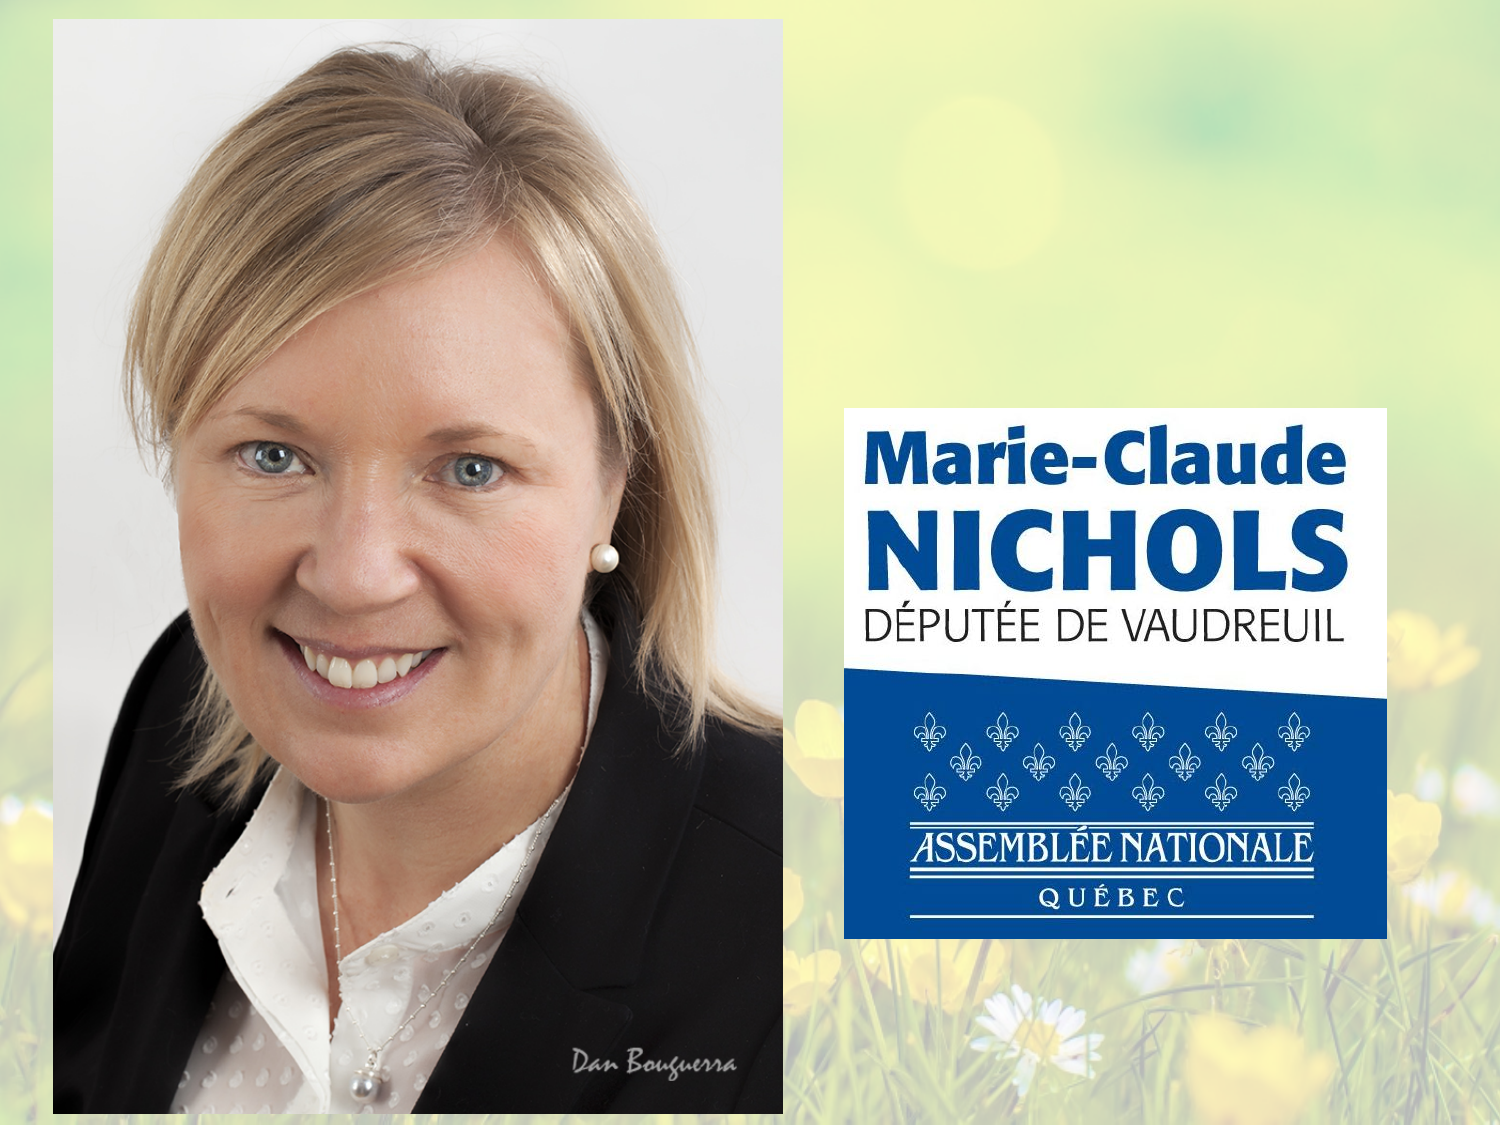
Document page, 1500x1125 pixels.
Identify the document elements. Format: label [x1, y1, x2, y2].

picture [52, 18, 784, 1114]
picture [844, 408, 1387, 940]
